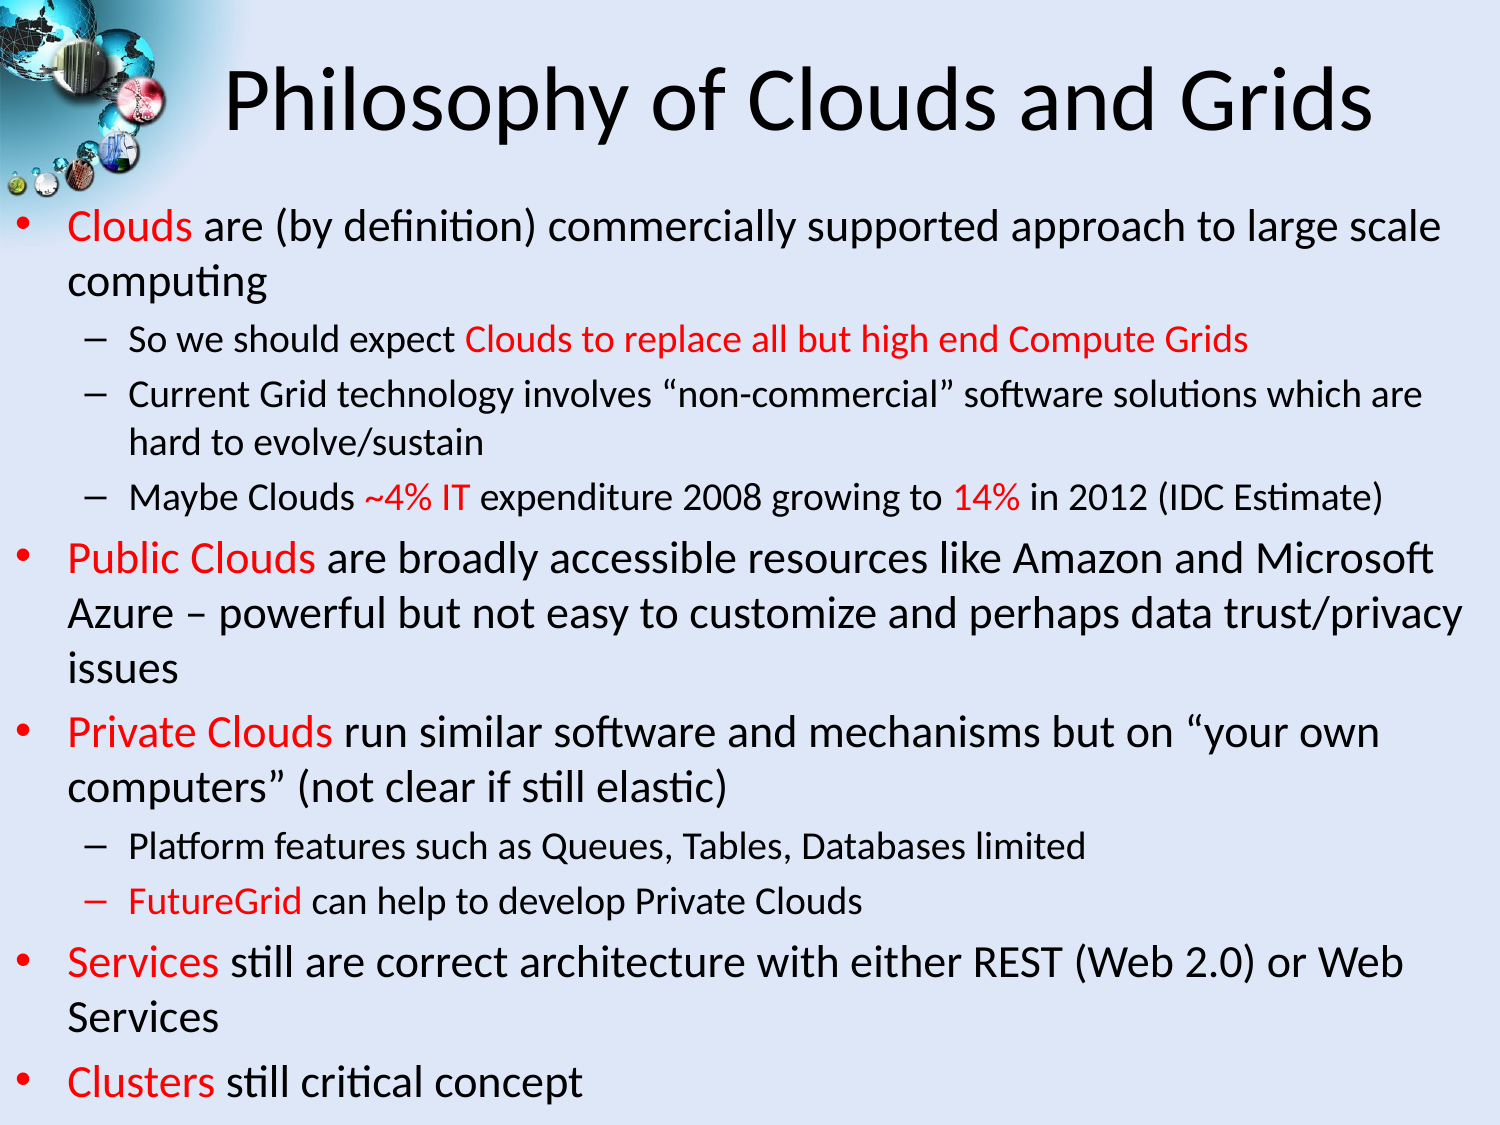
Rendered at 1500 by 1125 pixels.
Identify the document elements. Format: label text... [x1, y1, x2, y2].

list Clouds are (by definition) commercially supported approach to large scale computing So we should expect Clouds to replace all but high end Compute Grids Current Grid technology involves “non-commercial” software solutions which are hard to evolve/sustain Maybe Clouds ~4% IT expenditure 2008 growing to 14% in 2012 (IDC Estimate) Public Clouds are broadly accessible resources like Amazon and Microsoft Azure – powerful but not easy to customize and perhaps data trust/privacy issues Private Clouds run similar software and mechanisms but on “your own computers” (not clear if still elastic) Platform features such as Queues, Tables, Databases limited FutureGrid can help to develop Private Clouds Services still are correct architecture with either REST (Web 2.0) or Web Services Clusters still critical concept [0, 187, 1500, 1125]
title Philosophy of Clouds and Grids [125, 0, 1475, 187]
picture [0, 0, 125, 187]
